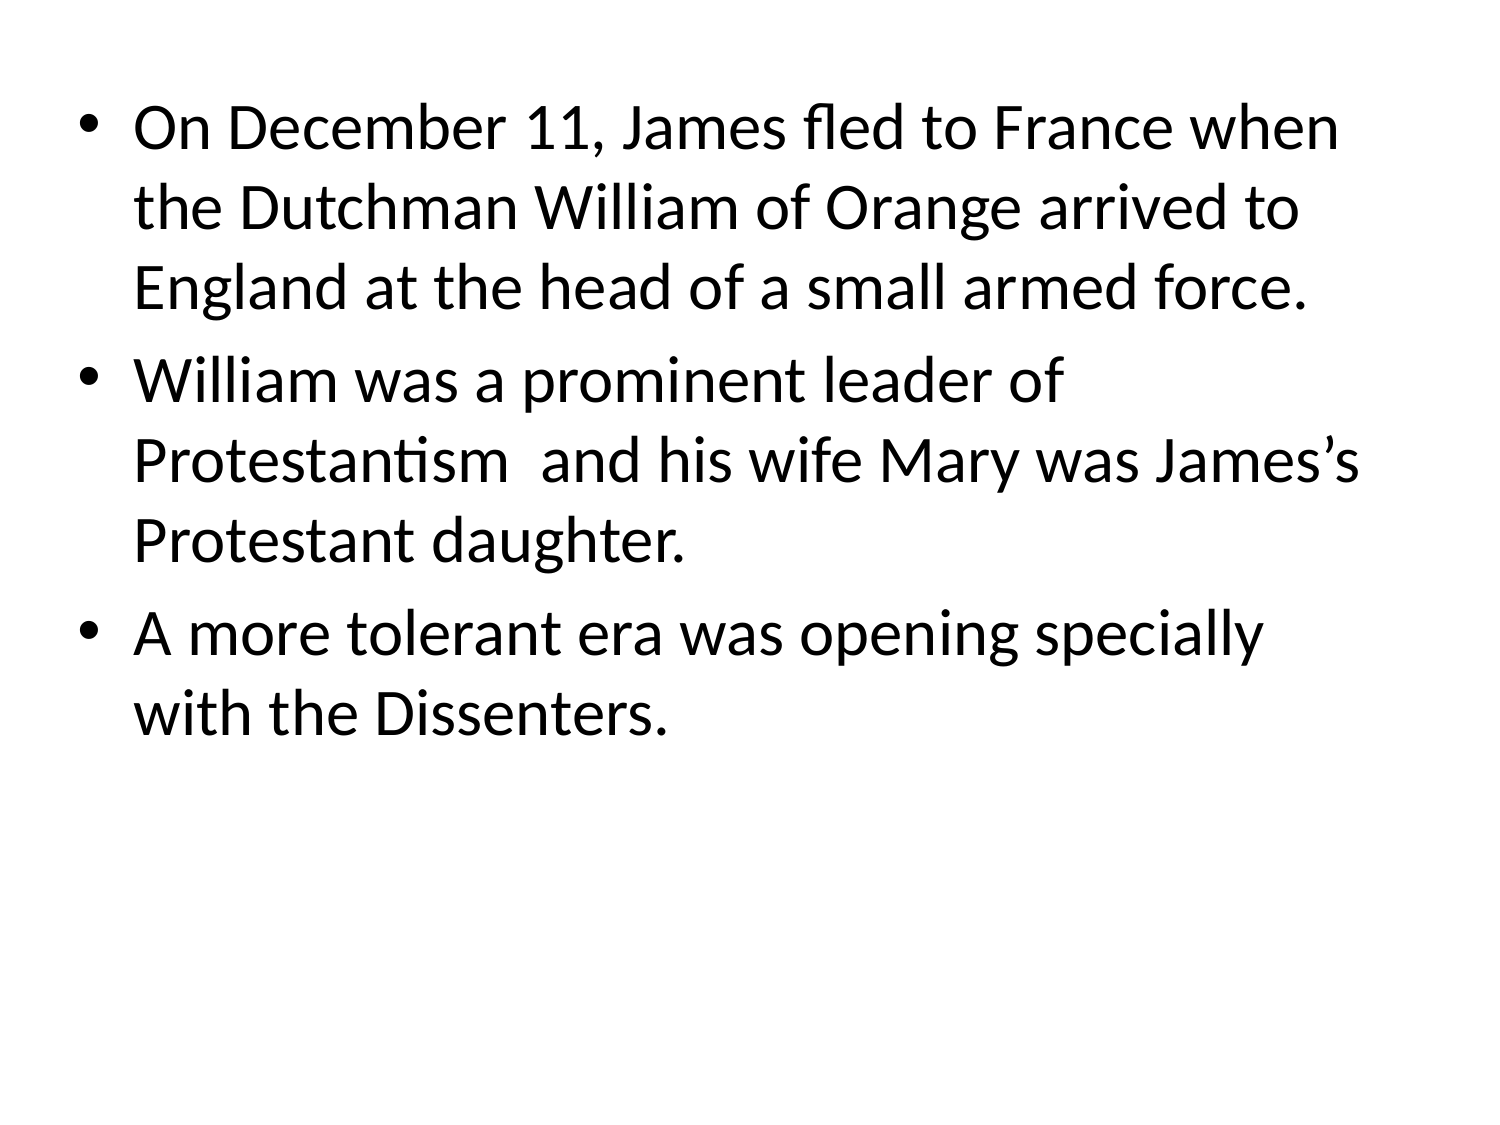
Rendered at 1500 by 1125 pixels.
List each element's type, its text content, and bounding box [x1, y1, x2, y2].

list On December 11, James fled to France when the Dutchman William of Orange arrived to England at the head of a small armed force. William was a prominent leader of Protestantism and his wife Mary was James’s Protestant daughter. A more tolerant era was opening specially with the Dissenters. [62, 75, 1413, 818]
